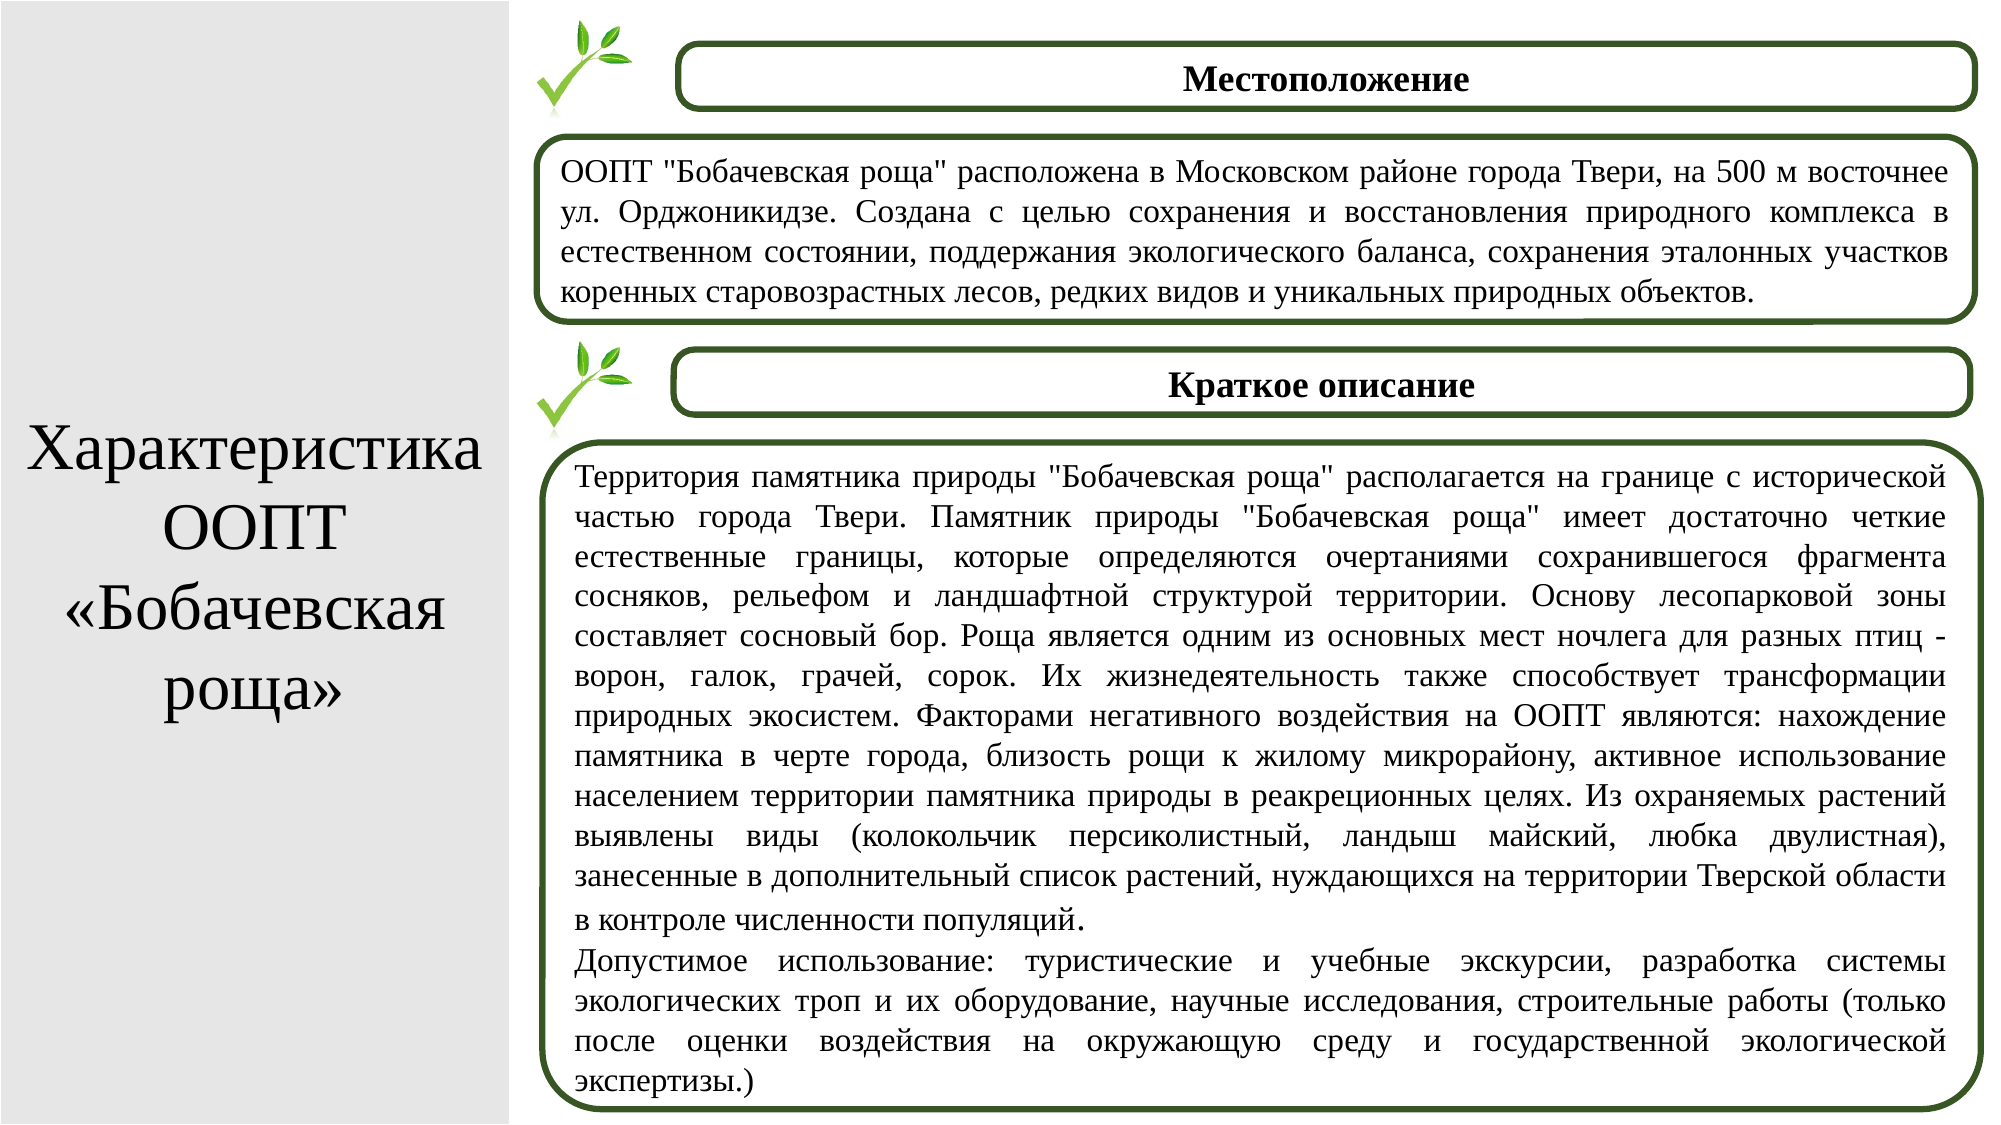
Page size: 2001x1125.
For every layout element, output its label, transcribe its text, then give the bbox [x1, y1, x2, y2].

text_box Краткое описание [672, 348, 1972, 416]
text_box Характеристика ООПТ «Бобачевская роща» [0, 0, 511, 1125]
text_box Местоположение [677, 42, 1977, 110]
picture [522, 336, 644, 443]
text_box ООПТ "Бобачевская роща" расположена в Московском районе города Твери, на 500 м восточнее ул. Орджоникидзе. Создана с целью сохранения и восстановления природного комплекса в естественном состоянии, поддержания экологического баланса, сохранения эталонных участков коренных старовозрастных лесов, редких видов и уникальных природных объектов. [535, 135, 1977, 323]
picture [522, 15, 644, 122]
text_box Территория памятника природы "Бобачевская роща" располагается на границе с исторической частью города Твери. Памятник природы "Бобачевская роща" имеет достаточно четкие естественные границы, которые определяются очертаниями сохранившегося фрагмента сосняков, рельефом и ландшафтной структурой территории. Основу лесопарковой зоны составляет сосновый бор. Роща является одним из основных мест ночлега для разных птиц - ворон, галок, грачей, сорок. Их жизнедеятельность также способствует трансформации природных экосистем. Факторами негативного воздействия на ООПТ являются: нахождение памятника в черте города, близость рощи к жилому микрорайону, активное использование населением территории памятника природы в реакреционных целях. Из охраняемых растений выявлены виды (колокольчик персиколистный, ландыш майский, любка двулистная), занесенные в дополнительный список растений, нуждающихся на территории Тверской области в контроле численности популяций. Допустимое использование: туристические и учебные экскурсии, разработка системы экологических троп и их оборудование, научные исследования, строительные работы (только после оценки воздействия на окружающую среду и государственной экологической экспертизы.) [541, 441, 1982, 1111]
